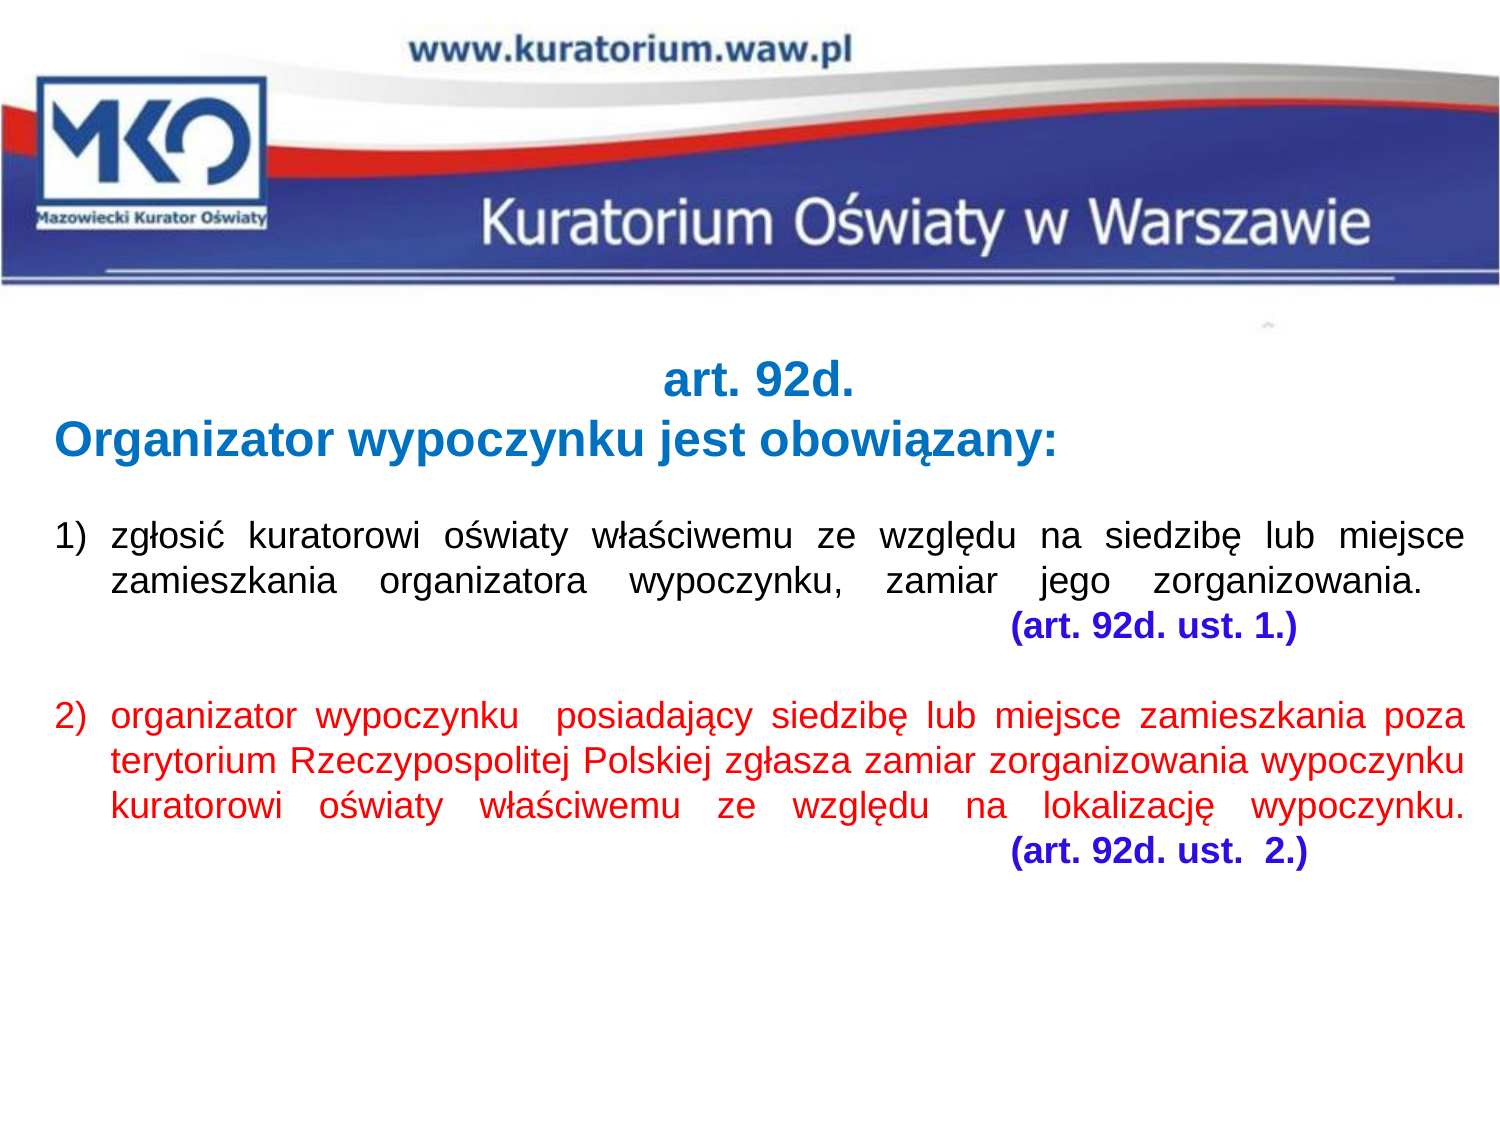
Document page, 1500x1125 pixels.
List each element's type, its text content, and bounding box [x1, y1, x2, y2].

subtitle art. 92d. Organizator wypoczynku jest obowiązany: zgłosić kuratorowi oświaty właściwemu ze względu na siedzibę lub miejsce zamieszkania organizatora wypoczynku, zamiar jego zorganizowania. (art. 92d. ust. 1.) organizator wypoczynku posiadający siedzibę lub miejsce zamieszkania poza terytorium Rzeczypospolitej Polskiej zgłasza zamiar zorganizowania wypoczynku kuratorowi oświaty właściwemu ze względu na lokalizację wypoczynku. (art. 92d. ust. 2.) [39, 278, 1481, 1107]
picture [0, 0, 1500, 1125]
